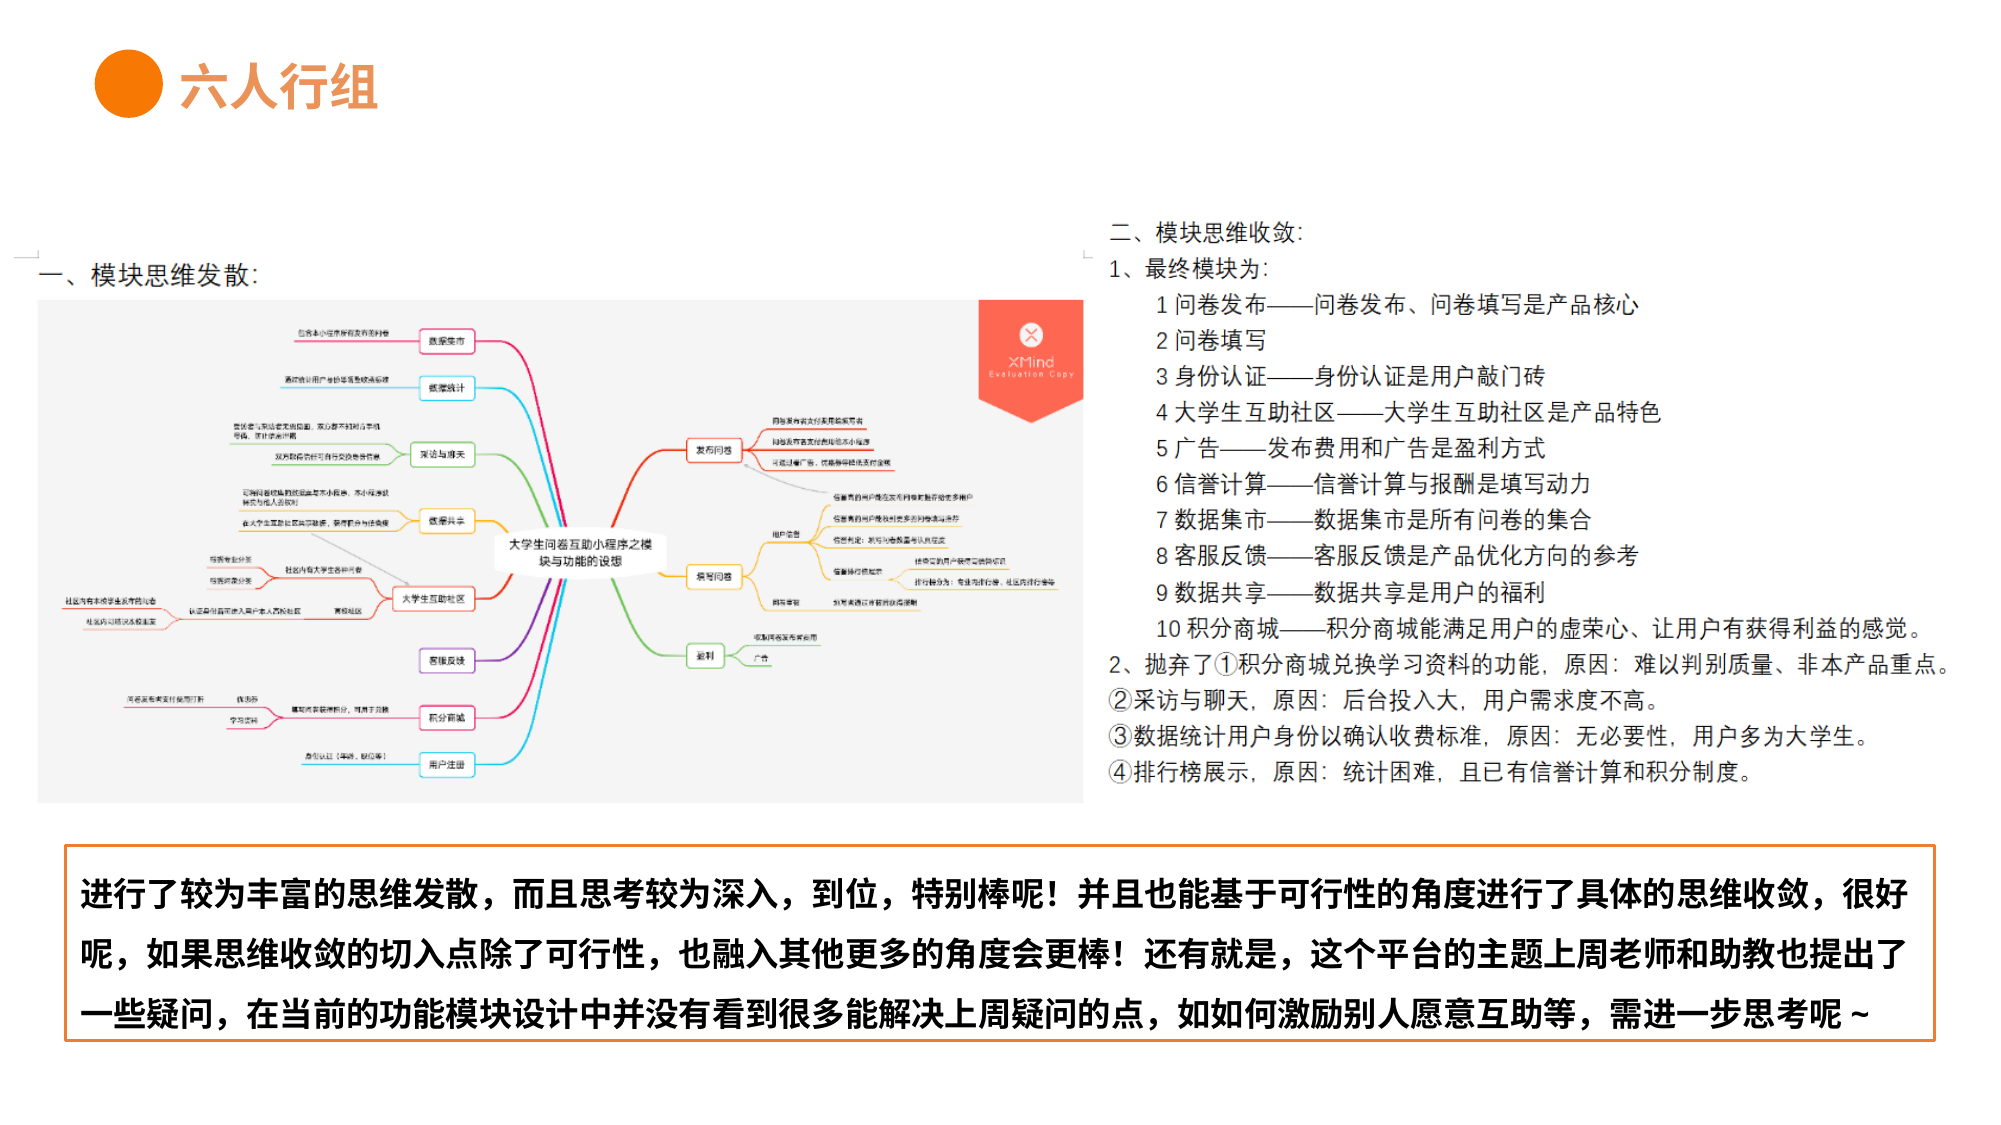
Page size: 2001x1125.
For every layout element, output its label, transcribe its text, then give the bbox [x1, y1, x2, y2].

title 六人行组 [164, 60, 396, 124]
picture [14, 203, 1964, 814]
text_box 进行了较为丰富的思维发散，而且思考较为深入，到位，特别棒呢！并且也能基于可行性的角度进行了具体的思维收敛，很好呢，如果思维收敛的切入点除了可行性，也融入其他更多的角度会更棒！还有就是，这个平台的主题上周老师和助教也提出了一些疑问，在当前的功能模块设计中并没有看到很多能解决上周疑问的点，如如何激励别人愿意互助等，需进一步思考呢~ [65, 845, 1935, 1041]
text_box [93, 48, 164, 119]
